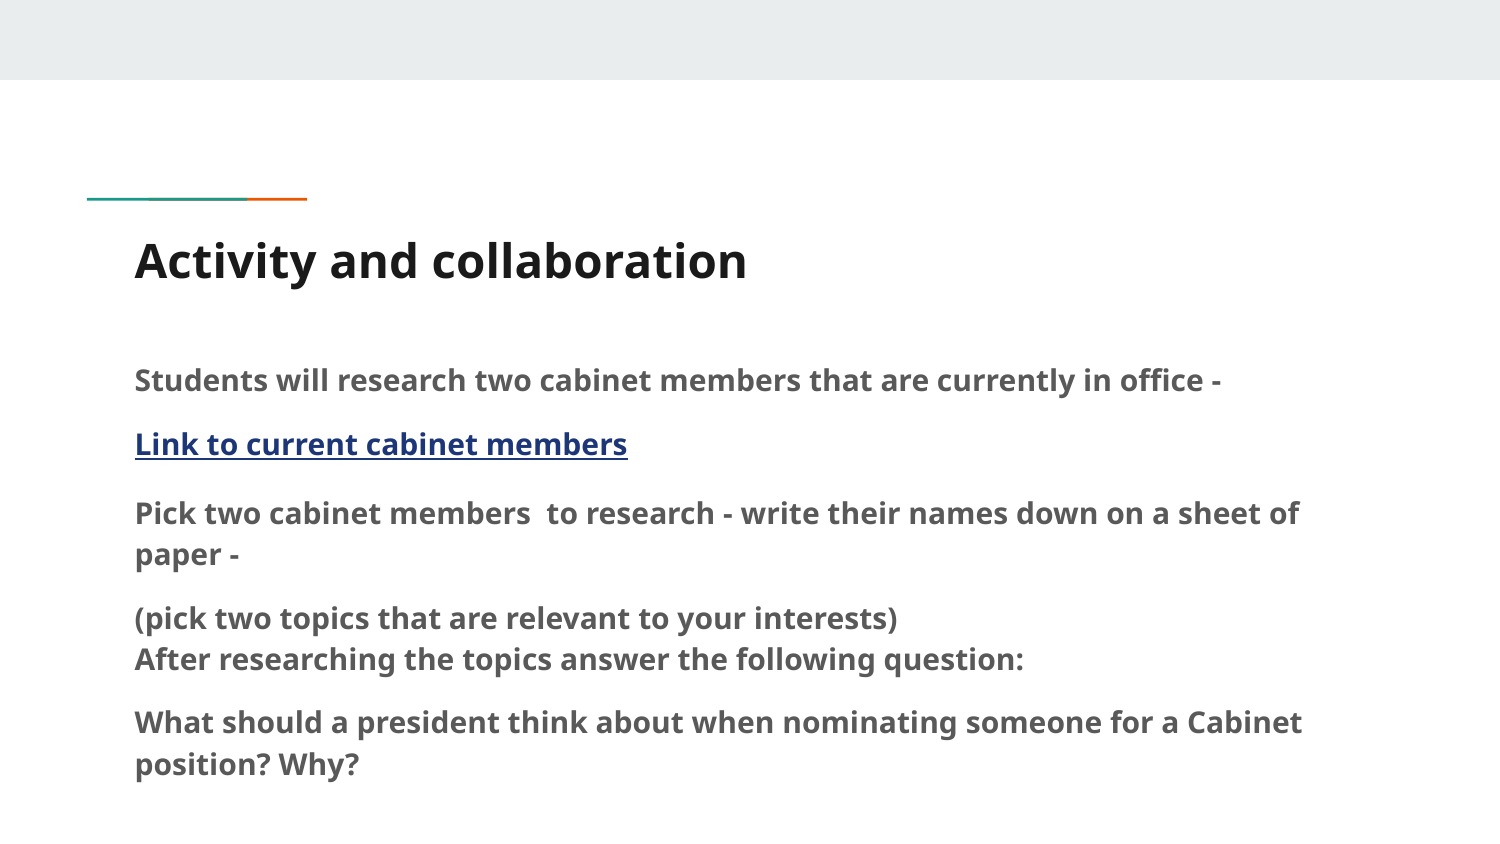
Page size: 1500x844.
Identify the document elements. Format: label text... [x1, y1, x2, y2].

list Students will research two cabinet members that are currently in office - Link to current cabinet members Pick two cabinet members to research - write their names down on a sheet of paper - (pick two topics that are relevant to your interests) After researching the topics answer the following question: What should a president think about when nominating someone for a Cabinet position? Why? [119, 341, 1381, 800]
title Activity and collaboration [119, 216, 1381, 305]
